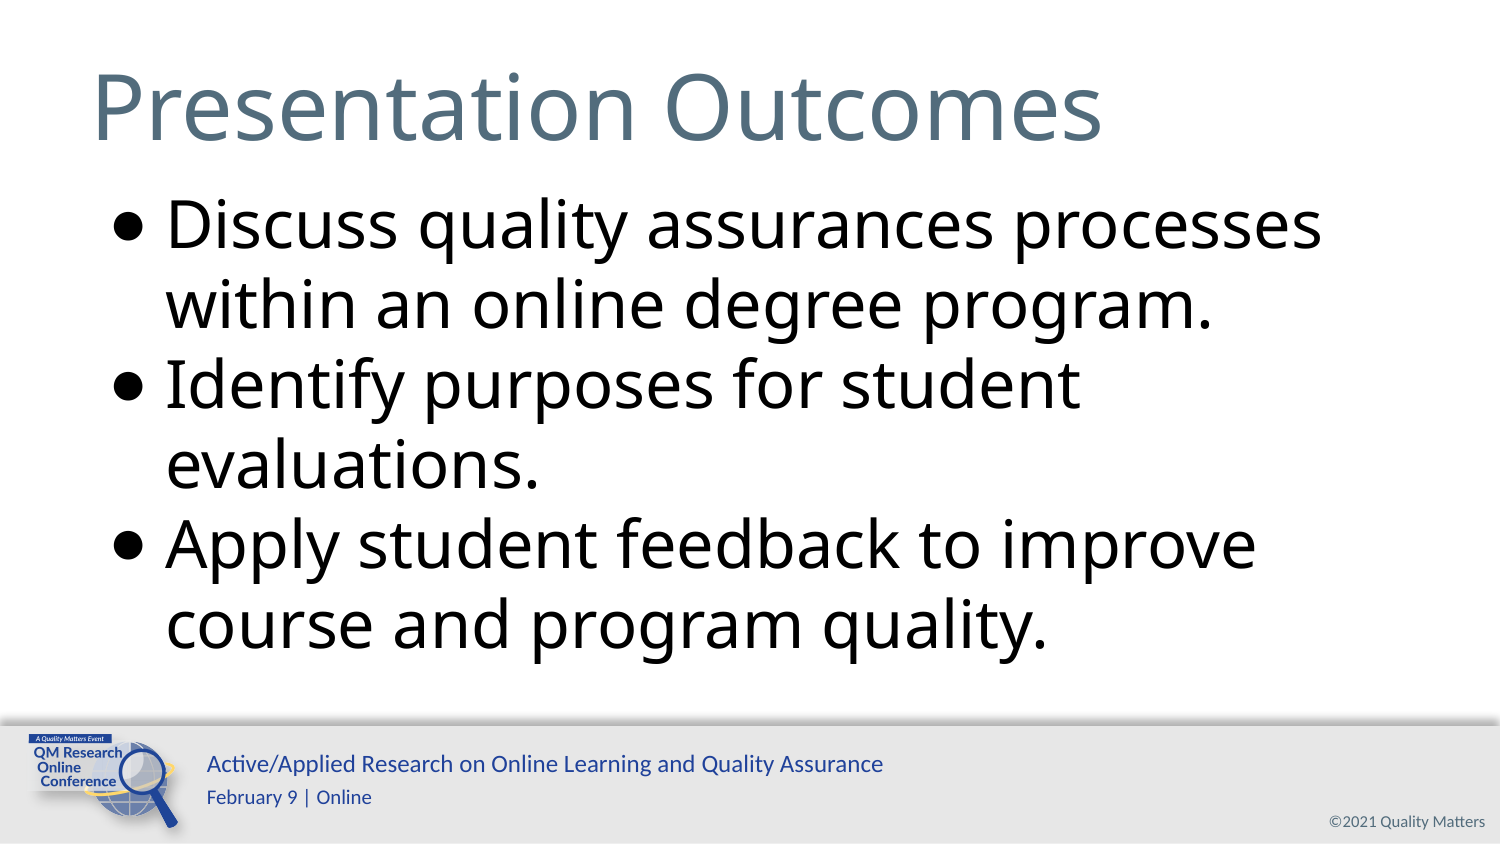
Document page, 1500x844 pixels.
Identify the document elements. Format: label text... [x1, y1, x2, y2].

title Presentation Outcomes [75, 33, 1425, 174]
list Discuss quality assurances processes within an online degree program. Identify purposes for student evaluations. Apply student feedback to improve course and program quality. [75, 174, 1425, 703]
picture [27, 734, 178, 828]
